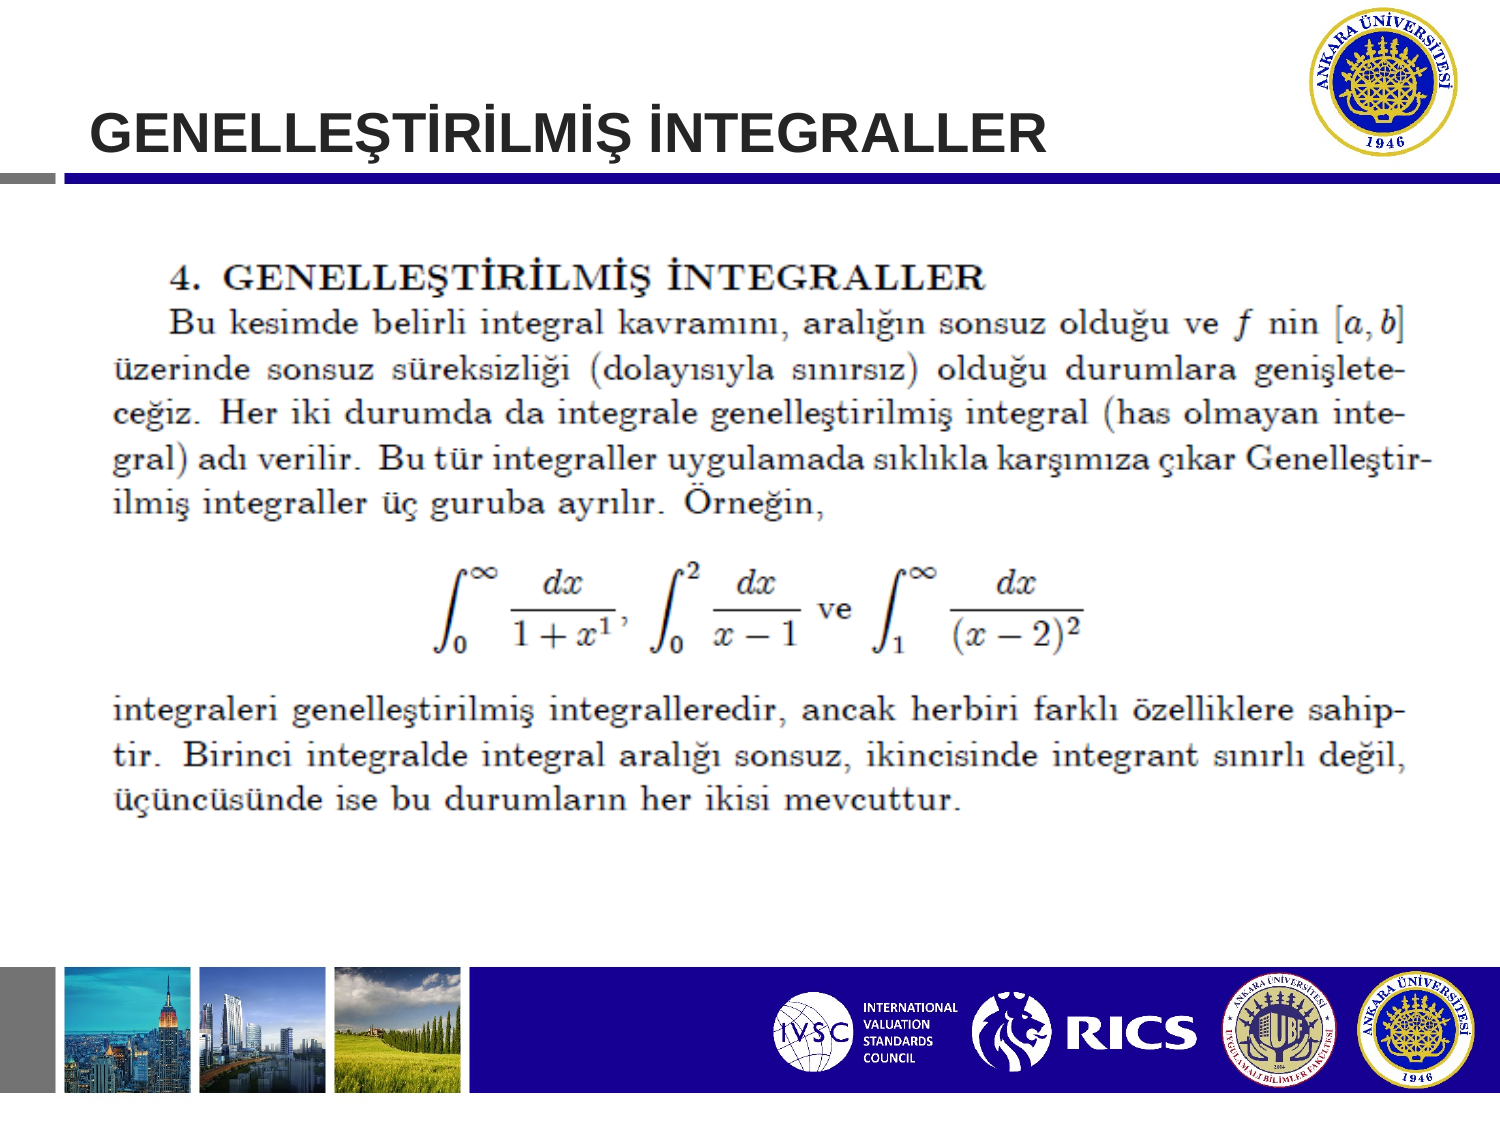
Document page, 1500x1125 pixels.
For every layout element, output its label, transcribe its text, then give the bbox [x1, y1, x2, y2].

title GENELLEŞTİRİLMİŞ İNTEGRALLER [88, 94, 1053, 229]
picture [0, 0, 1500, 1125]
